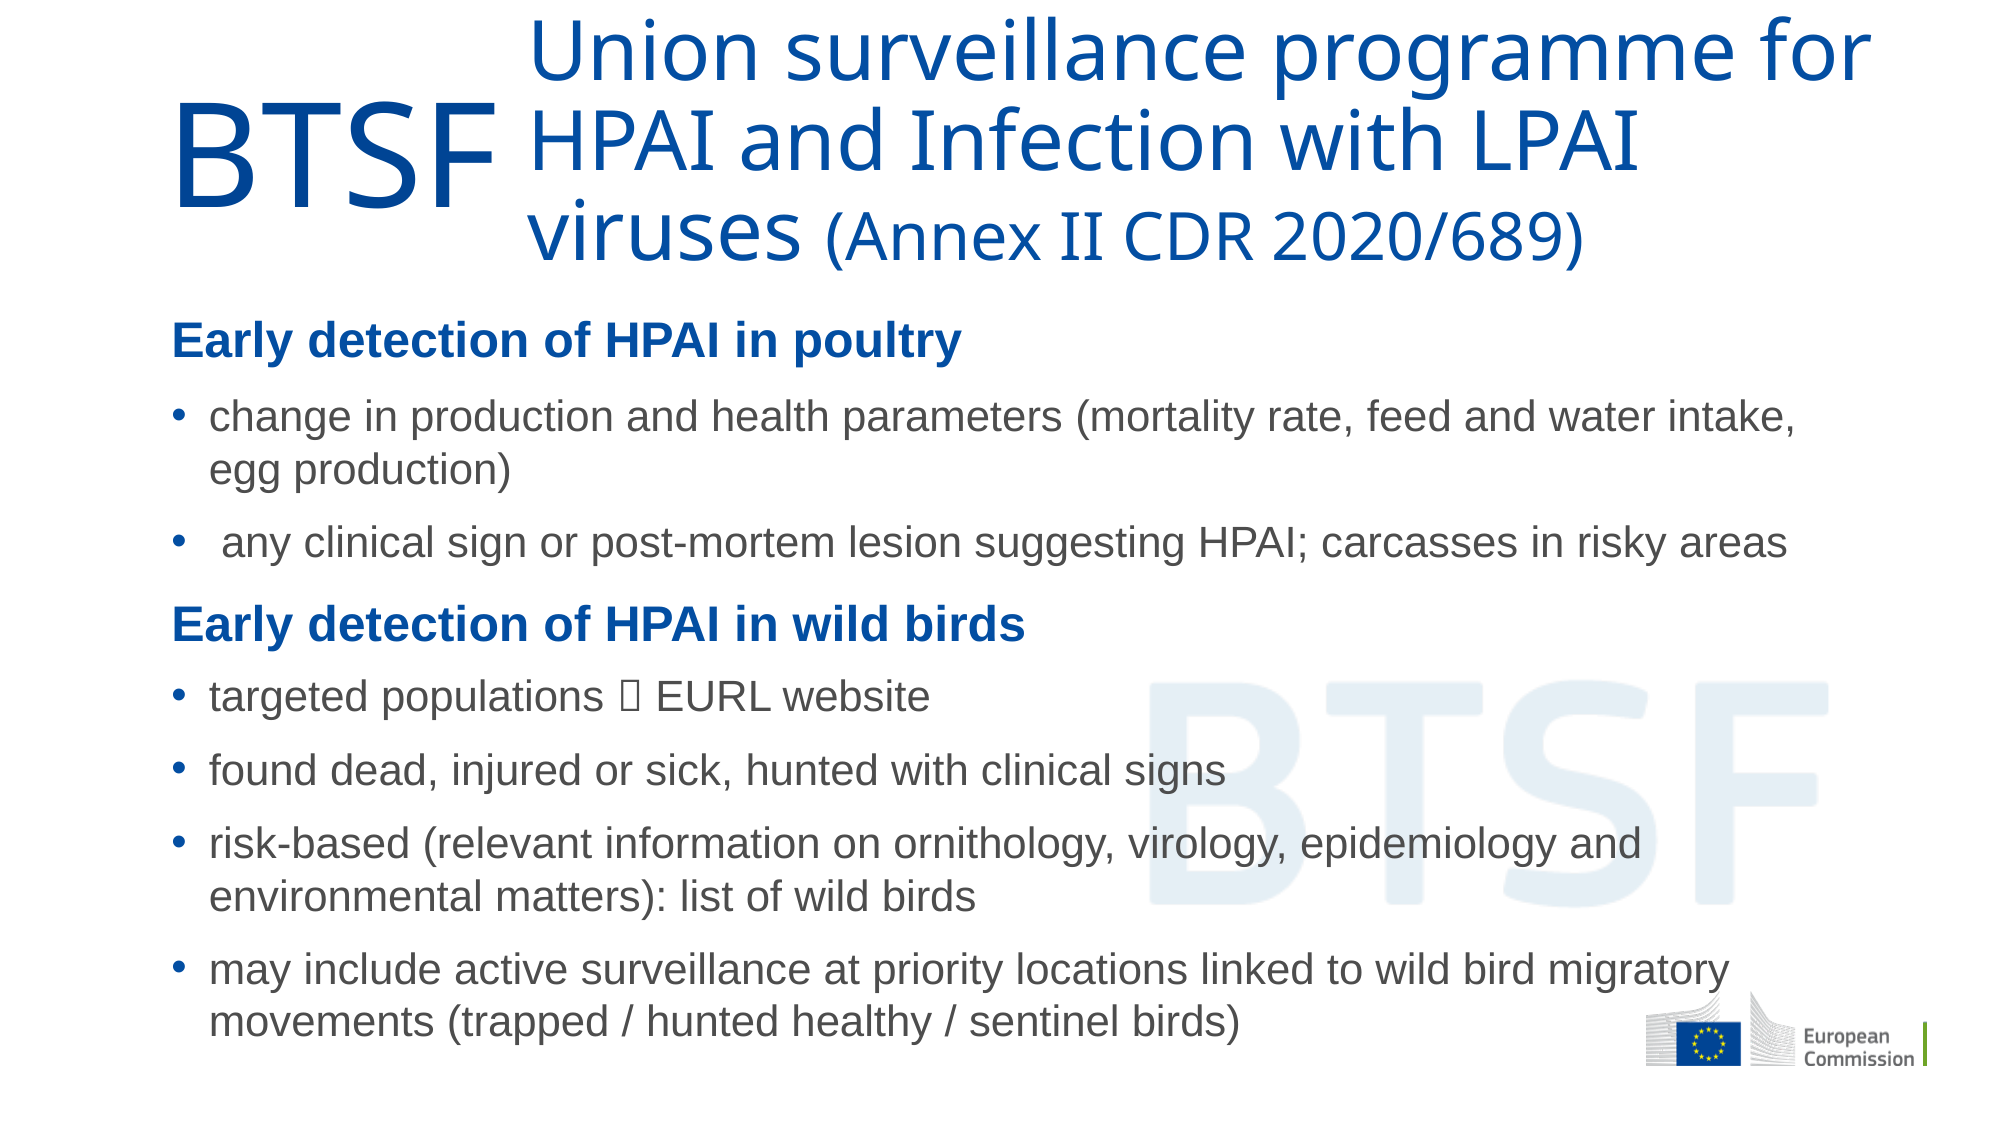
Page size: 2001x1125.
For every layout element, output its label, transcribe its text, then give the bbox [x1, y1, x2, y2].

picture [1880, 991, 1927, 1066]
text_box Early detection of HPAI in poultry change in production and health parameters (mortality rate, feed and water intake, egg production) any clinical sign or post-mortem lesion suggesting HPAI; carcasses in risky areas Early detection of HPAI in wild birds targeted populations  EURL website found dead, injured or sick, hunted with clinical signs risk-based (relevant information on ornithology, virology, epidemiology and environmental matters): list of wild birds may include active surveillance at priority locations linked to wild bird migratory movements (trapped / hunted healthy / sentinel birds) [156, 299, 1880, 1119]
title Union surveillance programme for HPAI and Infection with LPAI viruses (Annex II CDR 2020/689) [512, 150, 1900, 279]
